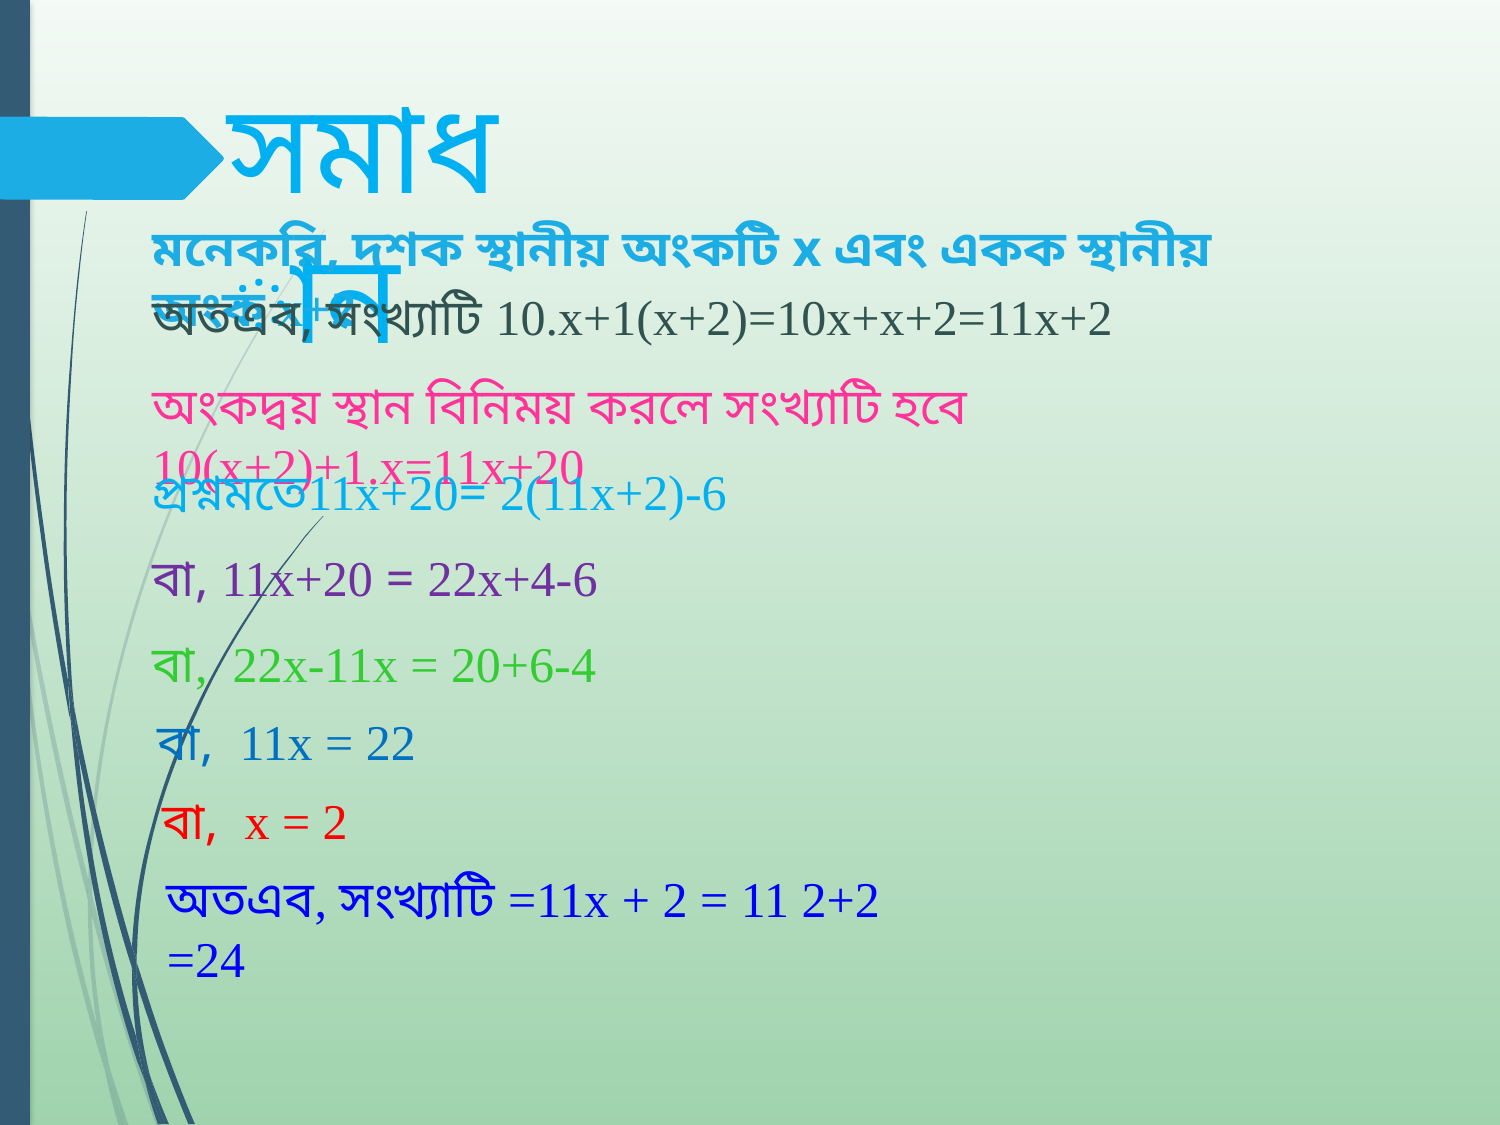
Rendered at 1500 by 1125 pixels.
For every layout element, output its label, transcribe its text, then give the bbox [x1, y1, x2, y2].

text_box বা, 11x = 22 [142, 703, 930, 779]
text_box বা, x = 2 [147, 781, 935, 857]
text_box মনেকরি, দশক স্থানীয় অংকটি x এবং একক স্থানীয় অংক x+2 [137, 208, 1238, 278]
text_box বা, 11x+20 = 22x+4-6 [137, 538, 925, 614]
text_box অতএব, সংখ্যাটি 10.x+1(x+2)=10x+x+2=11x+2 [137, 278, 1238, 354]
text_box প্রশ্নমতে11x+20= 2(11x+2)-6 [137, 452, 1238, 528]
text_box সমাধান [212, 61, 538, 208]
text_box বা, 22x-11x = 20+6-4 [137, 624, 925, 700]
text_box অংকদ্বয় স্থান বিনিময় করলে সংখ্যাটি হবে 10(x+2)+1.x=11x+20 [137, 366, 1338, 502]
text_box সমাধান [212, 354, 538, 366]
